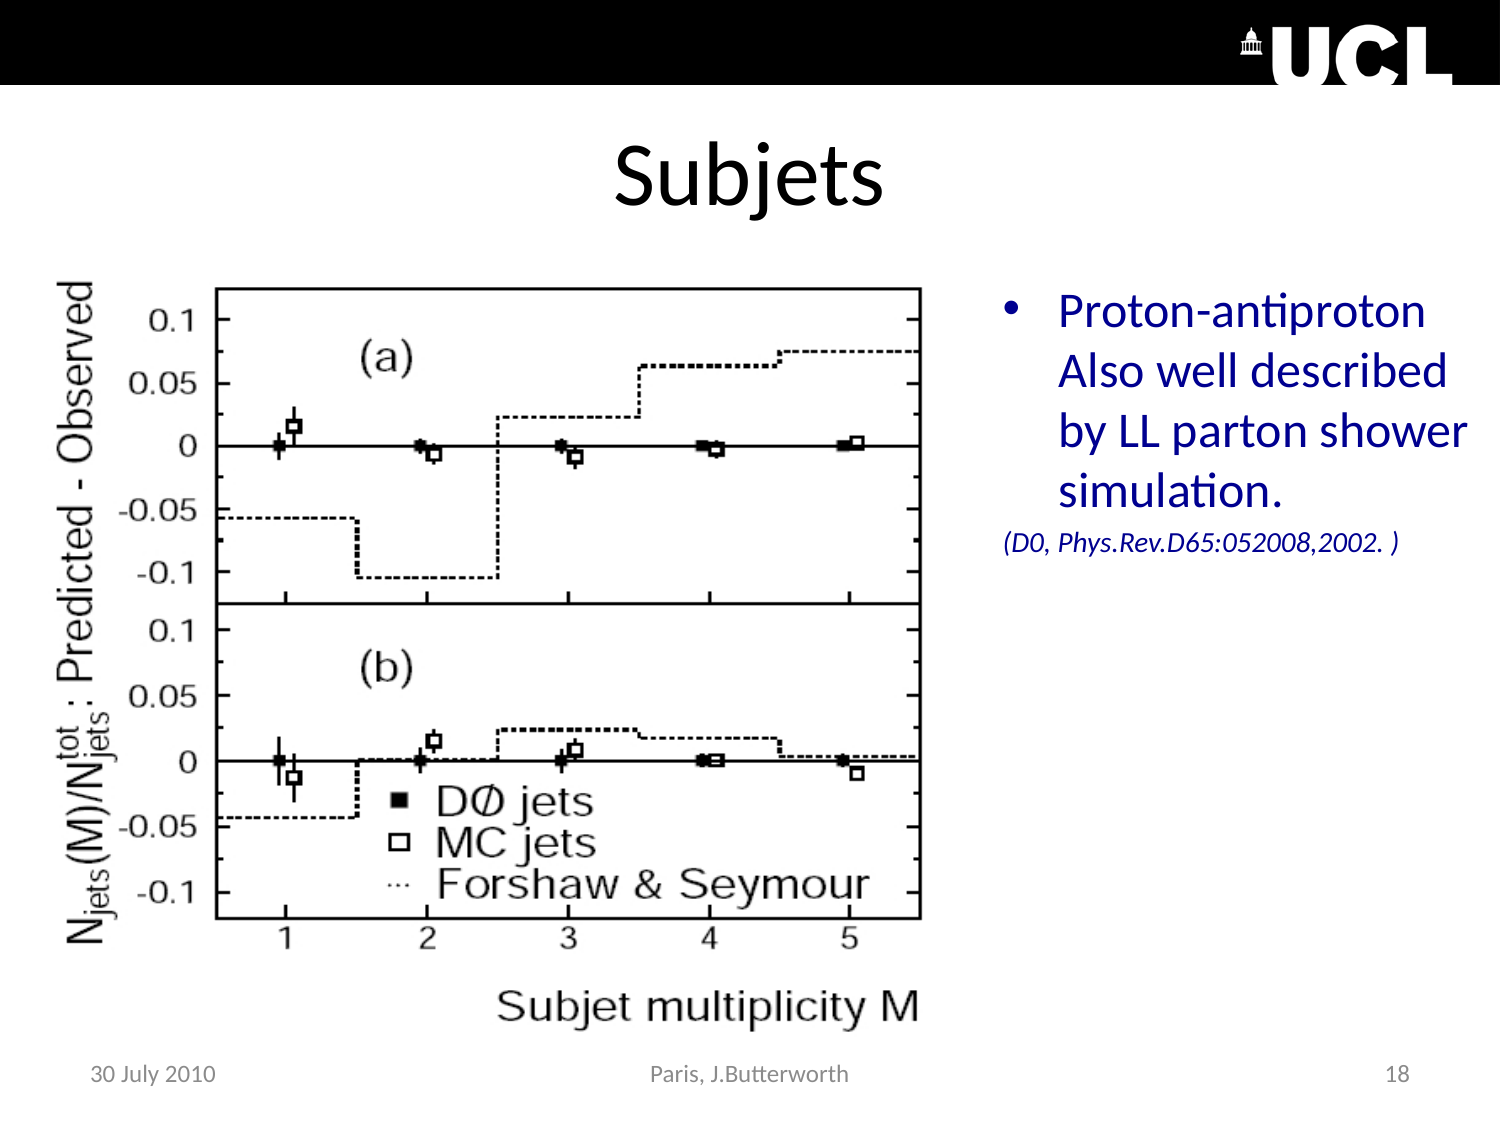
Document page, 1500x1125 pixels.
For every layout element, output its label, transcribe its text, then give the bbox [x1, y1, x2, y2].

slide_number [75, 1047, 425, 1103]
picture [47, 257, 971, 1039]
slide_number 18 [1074, 1042, 1425, 1103]
list Proton-antiproton Also well described by LL parton shower simulation. (D0, Phys.Rev.D65:052008,2002. ) [987, 269, 1486, 1026]
title Subjets [0, 90, 1500, 248]
picture [0, 0, 1500, 85]
footer Paris, J.Butterworth [512, 1042, 988, 1103]
